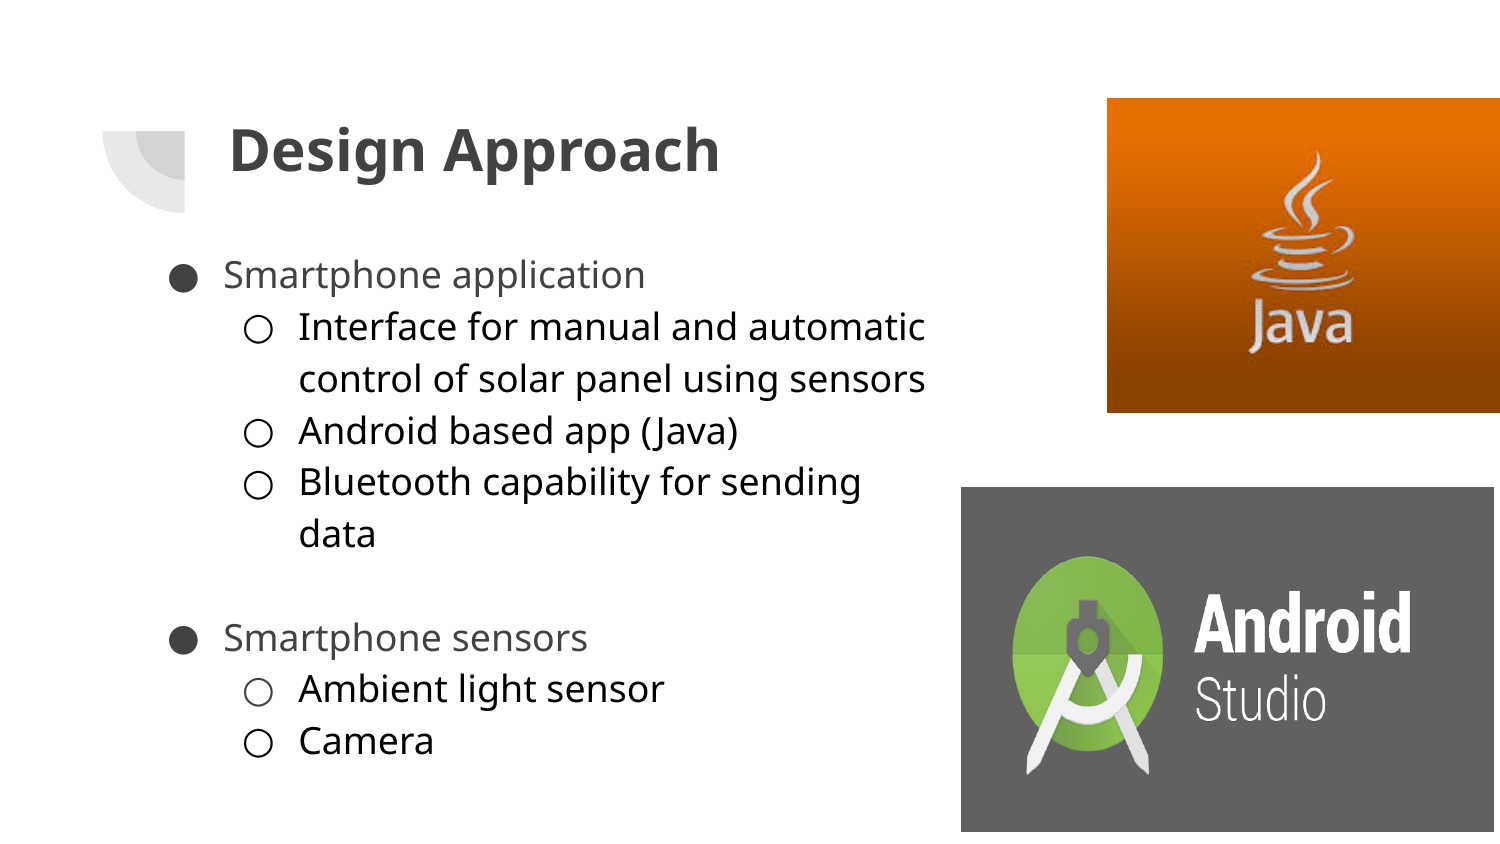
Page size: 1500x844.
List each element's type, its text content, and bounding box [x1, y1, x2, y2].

title Design Approach [213, 98, 943, 229]
picture [1107, 97, 1500, 413]
picture [960, 487, 1494, 832]
list Smartphone application Interface for manual and automatic control of solar panel using sensors Android based app (Java) Bluetooth capability for sending data Smartphone sensors Ambient light sensor Camera [133, 229, 949, 832]
